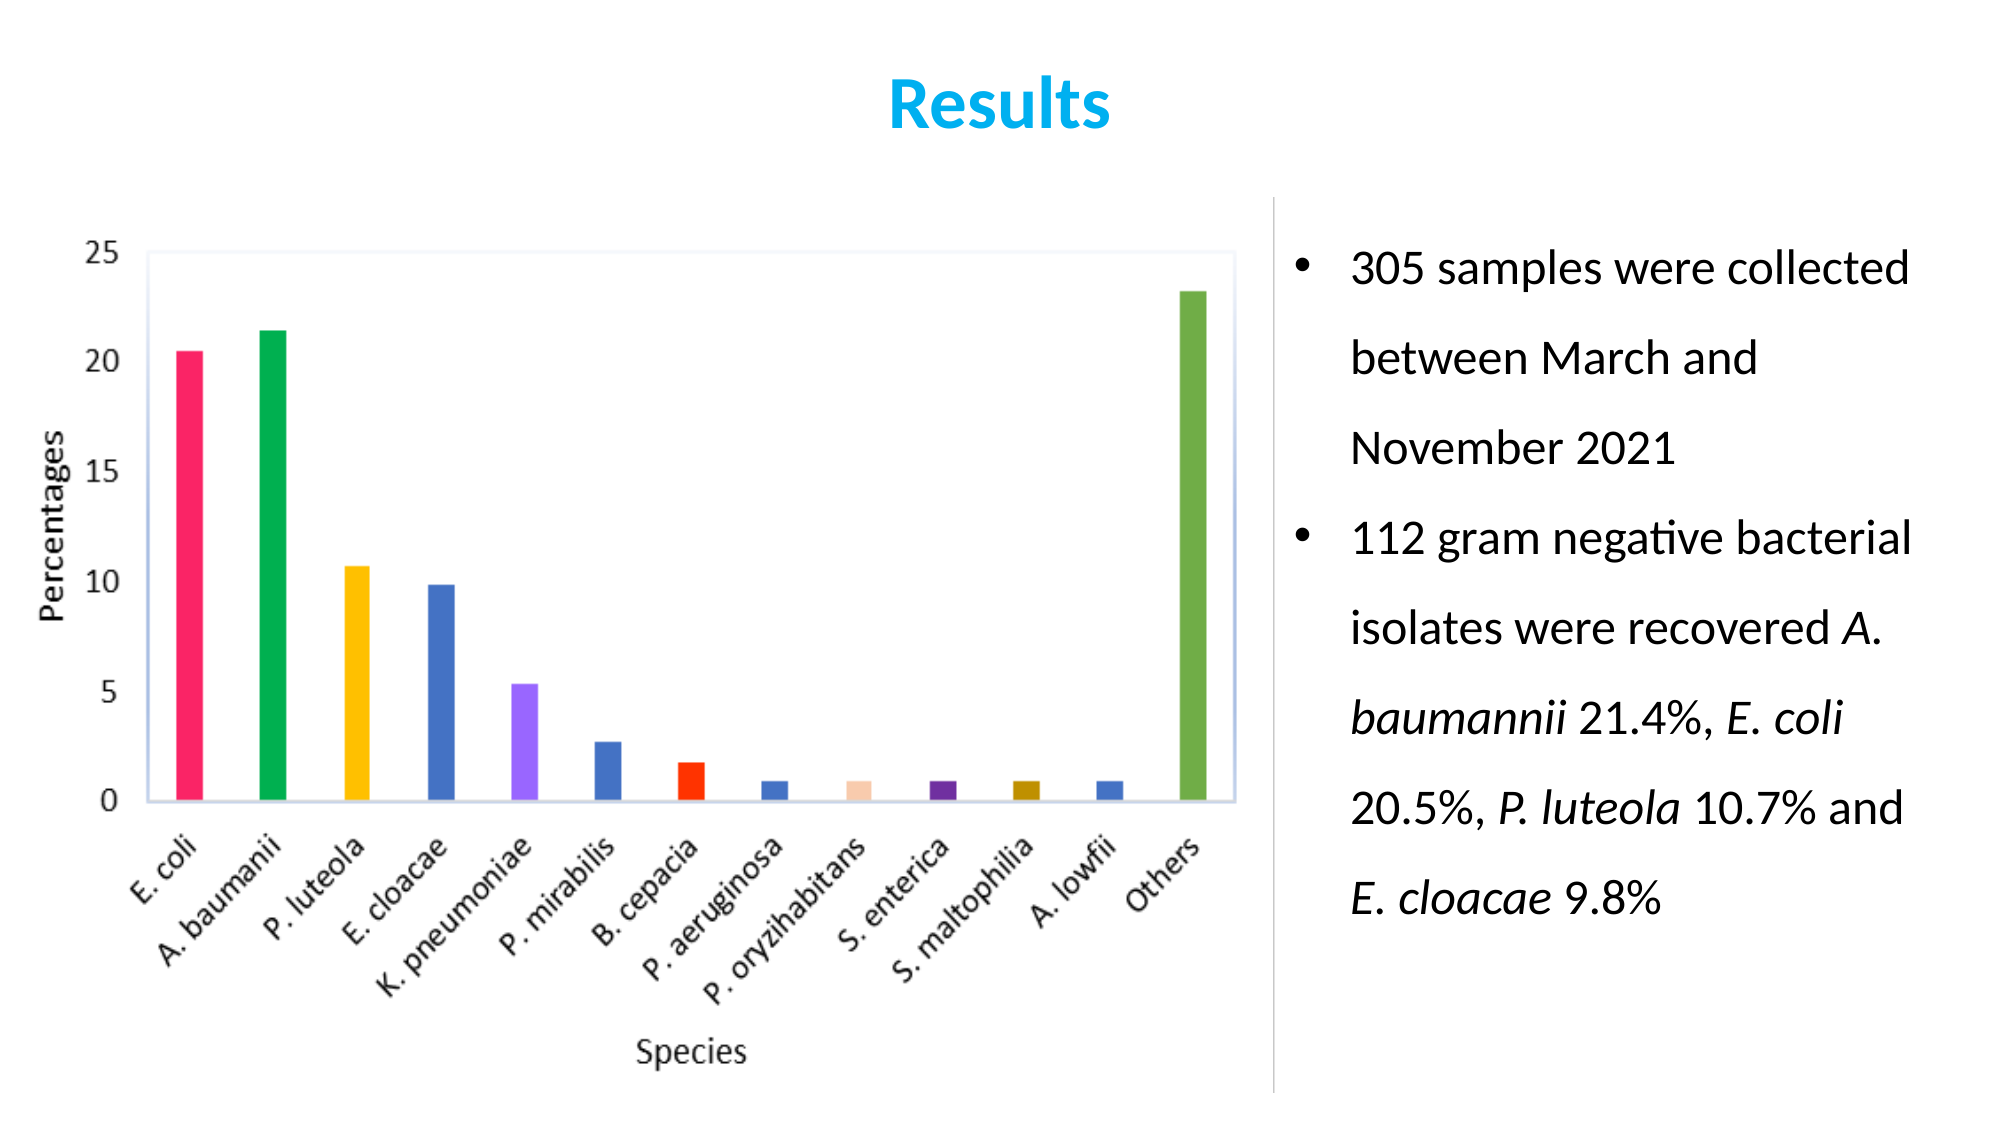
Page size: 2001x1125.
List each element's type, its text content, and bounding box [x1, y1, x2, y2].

text_box Results [0, 45, 2000, 151]
picture [24, 197, 1276, 1093]
text_box 305 samples were collected between March and November 2021 112 gram negative bacterial isolates were recovered A. baumannii 21.4%, E. coli 20.5%, P. luteola 10.7% and E. cloacae 9.8% [1278, 197, 1959, 932]
